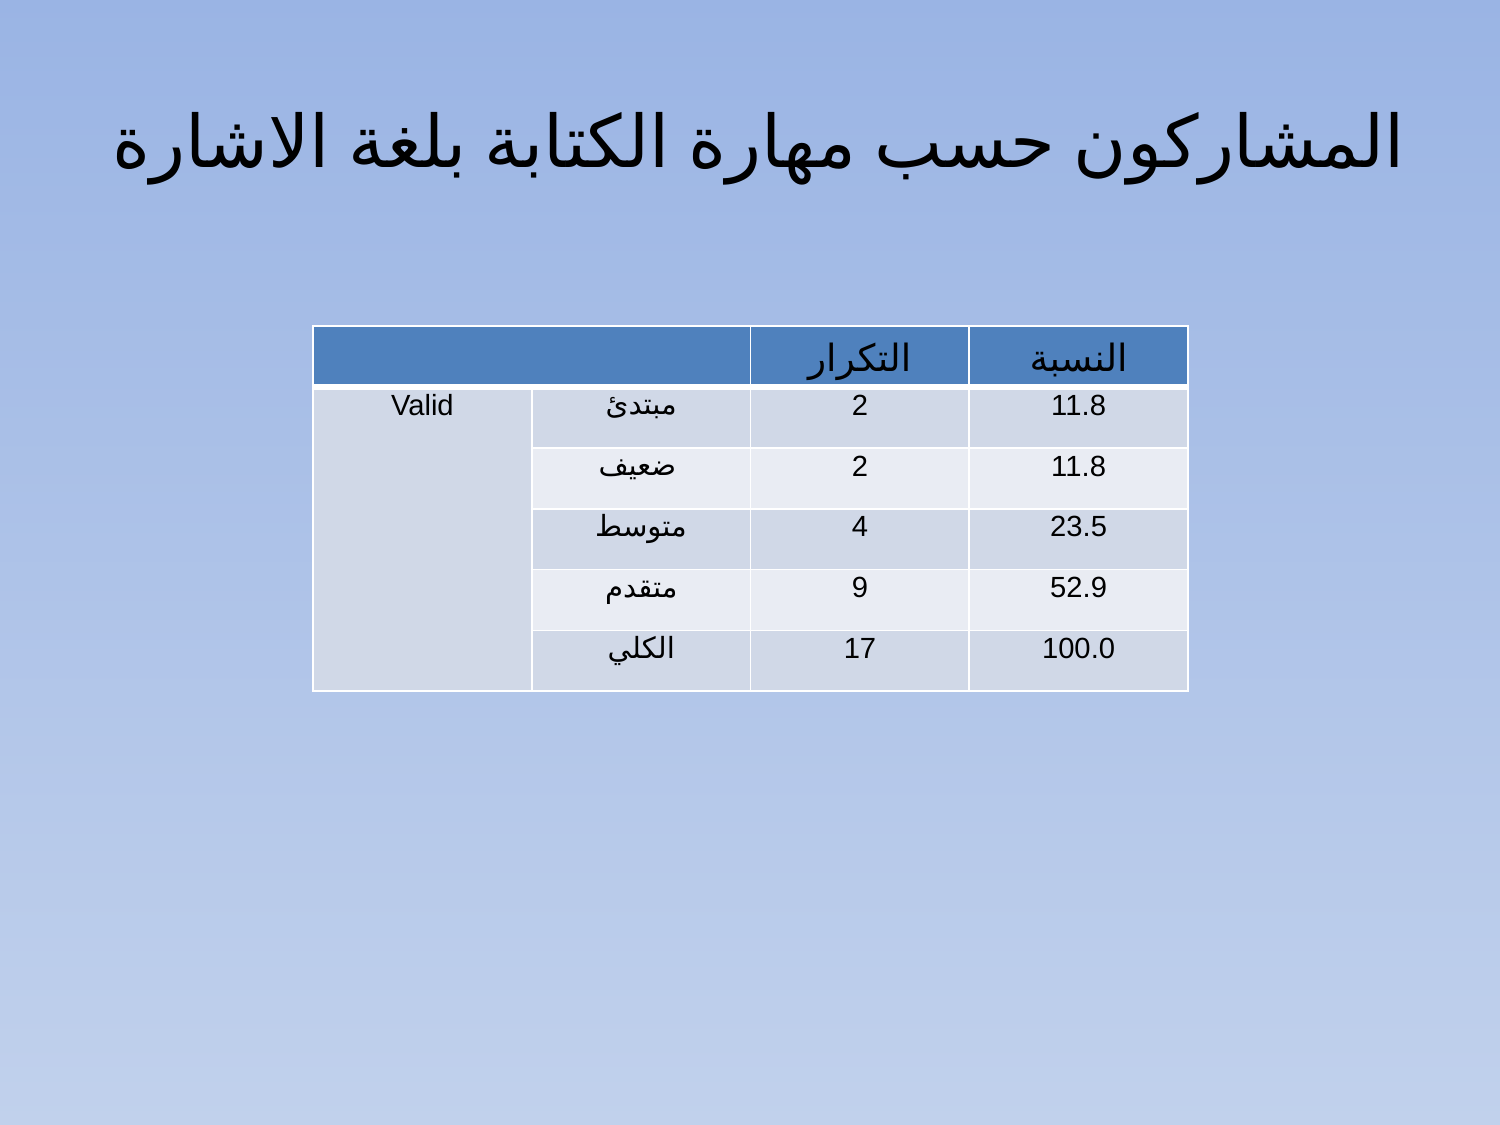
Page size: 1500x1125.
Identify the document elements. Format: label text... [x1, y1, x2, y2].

table_cell 17 [751, 631, 968, 690]
table_cell 4 [751, 510, 968, 569]
table_cell 11.8 [970, 449, 1187, 508]
table_cell 100.0 [970, 631, 1187, 690]
table_cell الكلي [533, 631, 750, 690]
table_cell 11.8 [970, 390, 1187, 447]
table_cell 2 [751, 390, 968, 447]
table_header [314, 327, 750, 384]
table_cell متقدم [533, 570, 750, 630]
table_cell 9 [751, 570, 968, 630]
title المشاركون حسب مهارة الكتابة بلغة الاشارة [75, 45, 1425, 233]
table_cell 23.5 [970, 510, 1187, 569]
table_header النسبة [970, 327, 1187, 384]
table_header التكرار [751, 327, 968, 384]
table_cell ضعيف [533, 449, 750, 508]
table_cell مبتدئ [533, 390, 750, 447]
table_cell 52.9 [970, 570, 1187, 630]
table_cell Valid [314, 390, 531, 690]
table_cell متوسط [533, 510, 750, 569]
table_cell 2 [751, 449, 968, 508]
